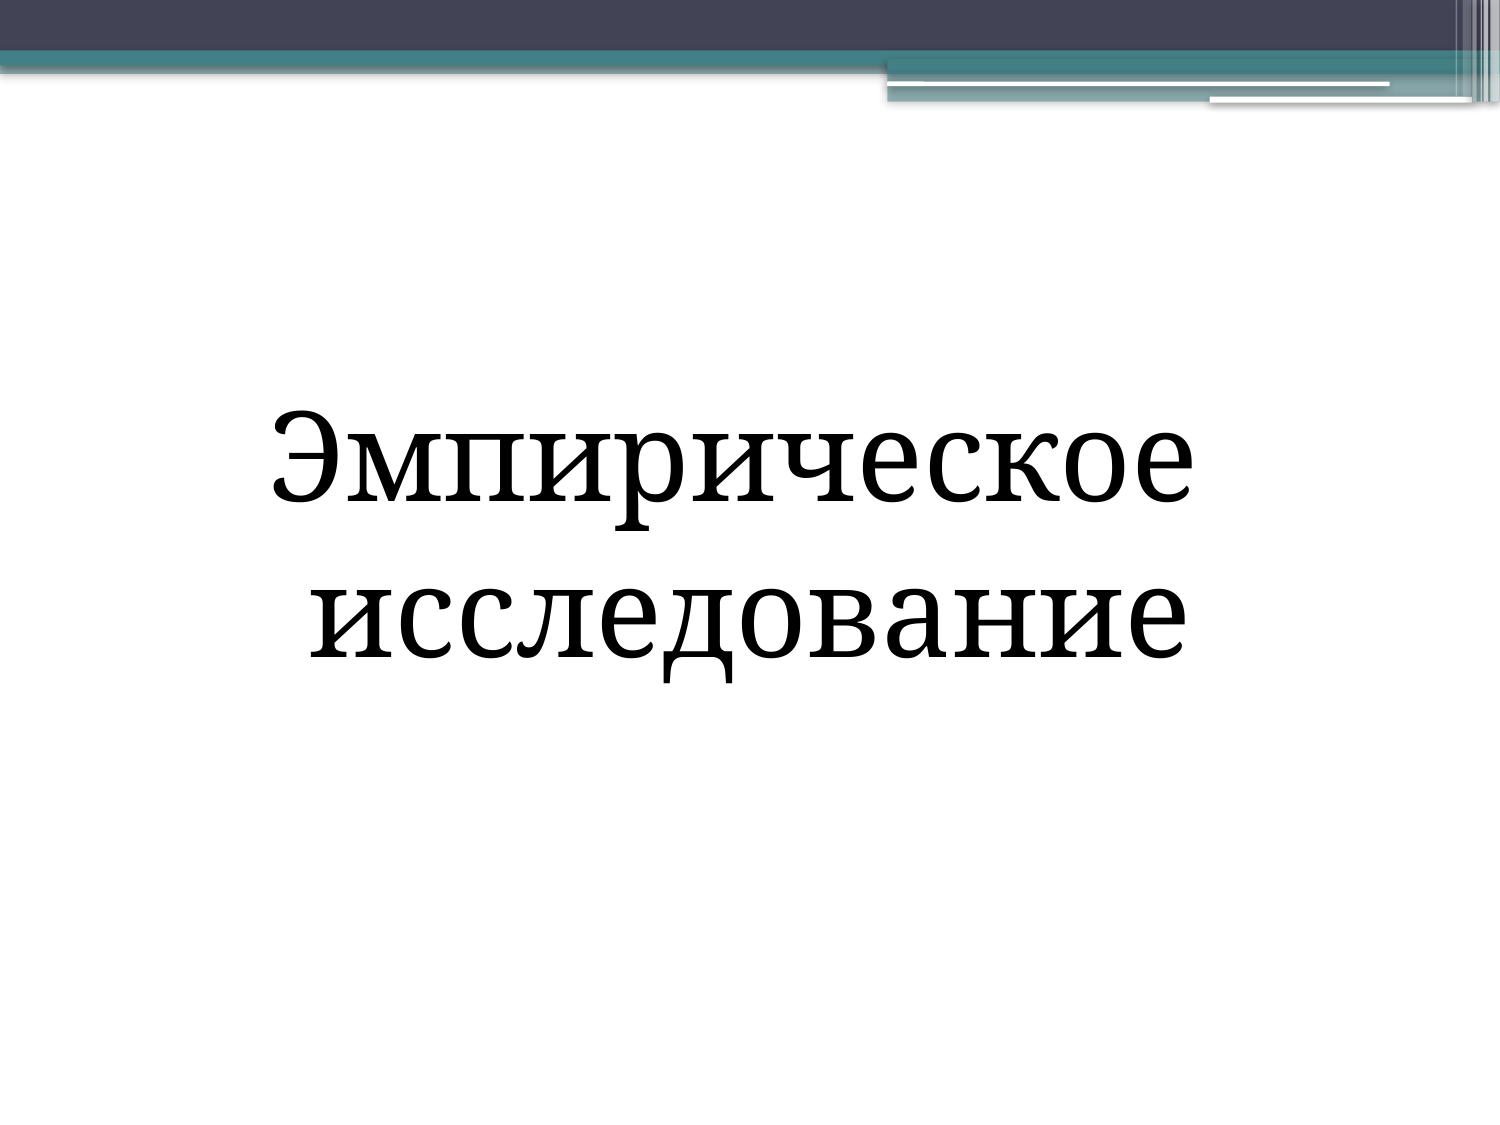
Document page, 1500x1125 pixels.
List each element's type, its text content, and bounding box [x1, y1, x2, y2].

list Эмпирическое исследование [75, 368, 1425, 1079]
